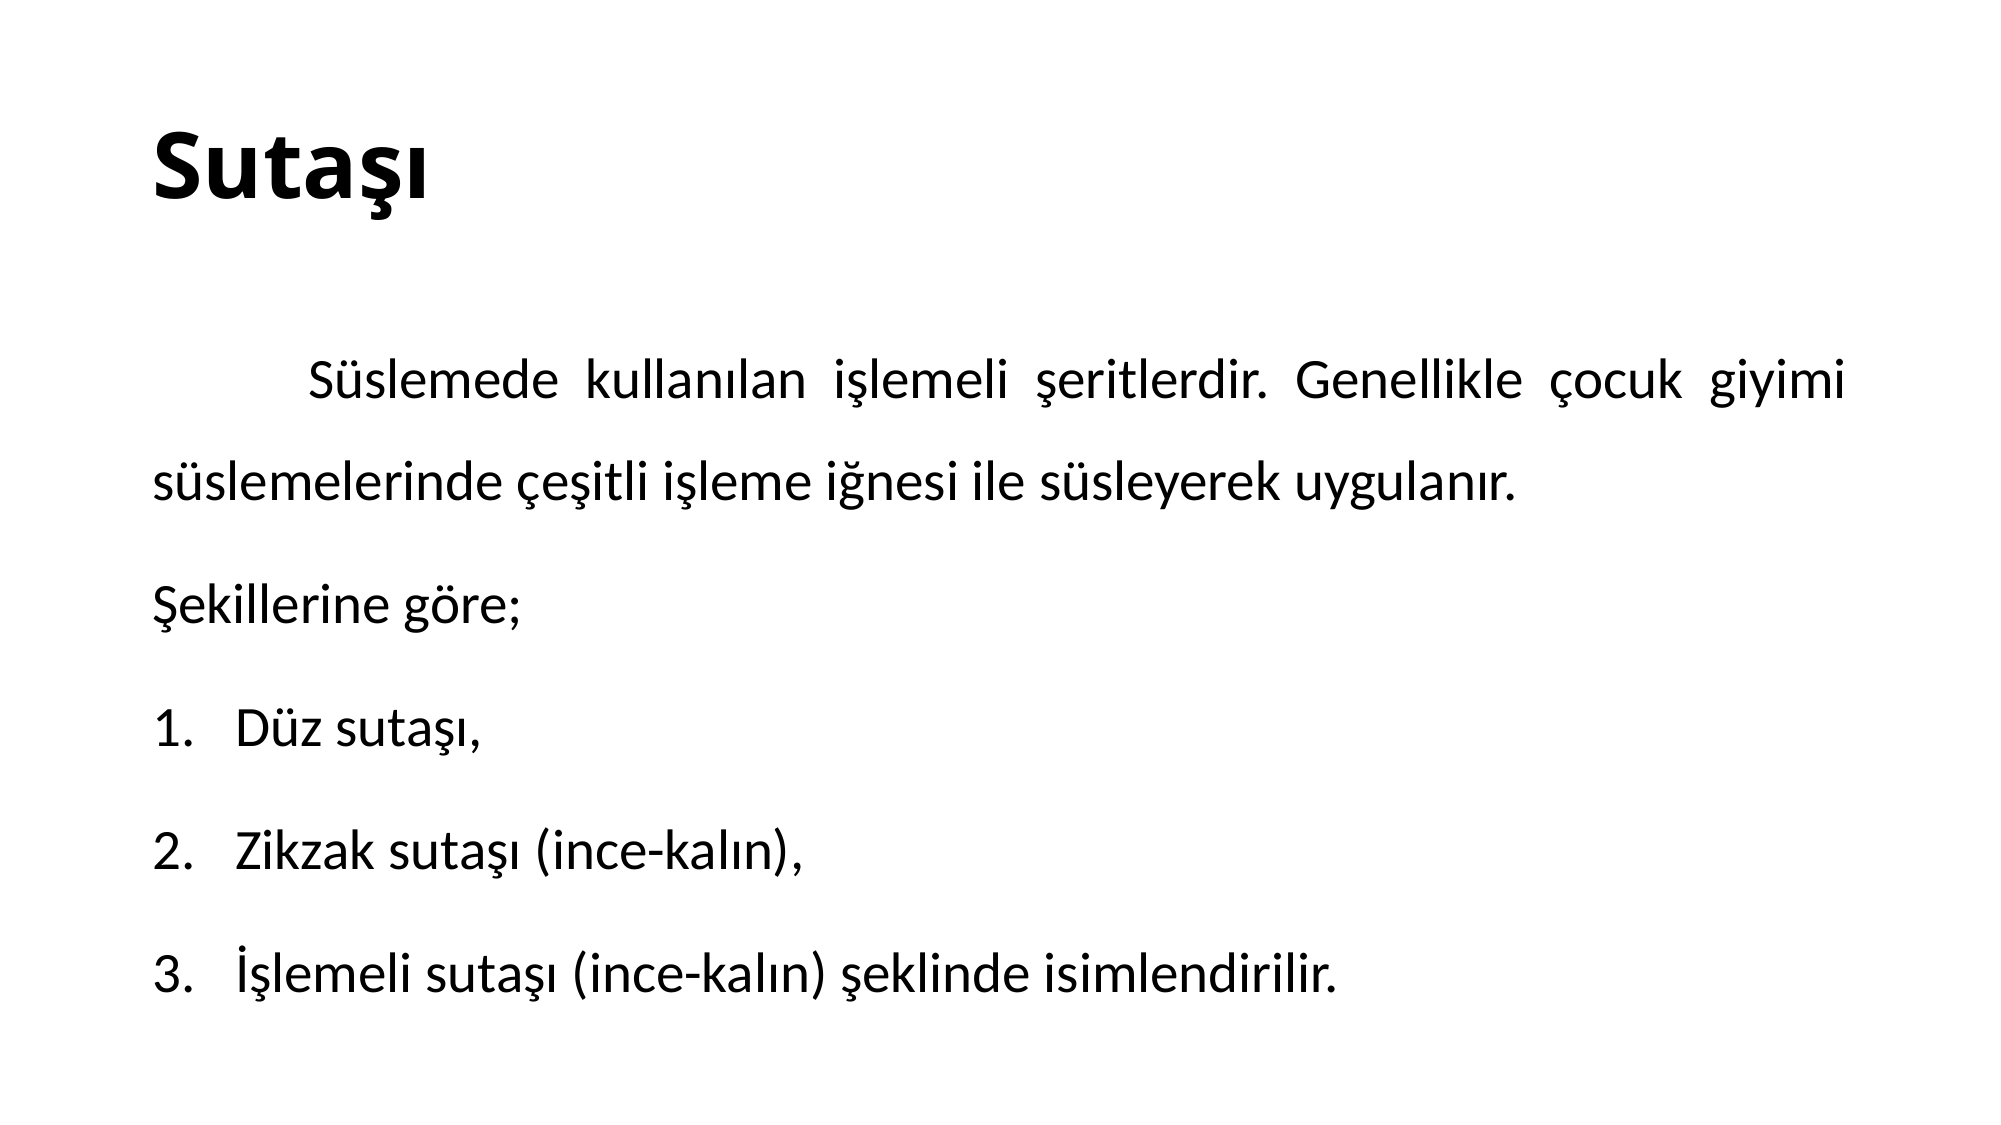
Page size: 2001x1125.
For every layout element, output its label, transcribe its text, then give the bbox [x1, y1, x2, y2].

list Süslemede kullanılan işlemeli şeritlerdir. Genellikle çocuk giyimi süslemelerinde çeşitli işleme iğnesi ile süsleyerek uygulanır. Şekillerine göre; Düz sutaşı, Zikzak sutaşı (ince-kalın), İşlemeli sutaşı (ince-kalın) şeklinde isimlendirilir. [137, 299, 1863, 1014]
title Sutaşı [137, 59, 1863, 278]
